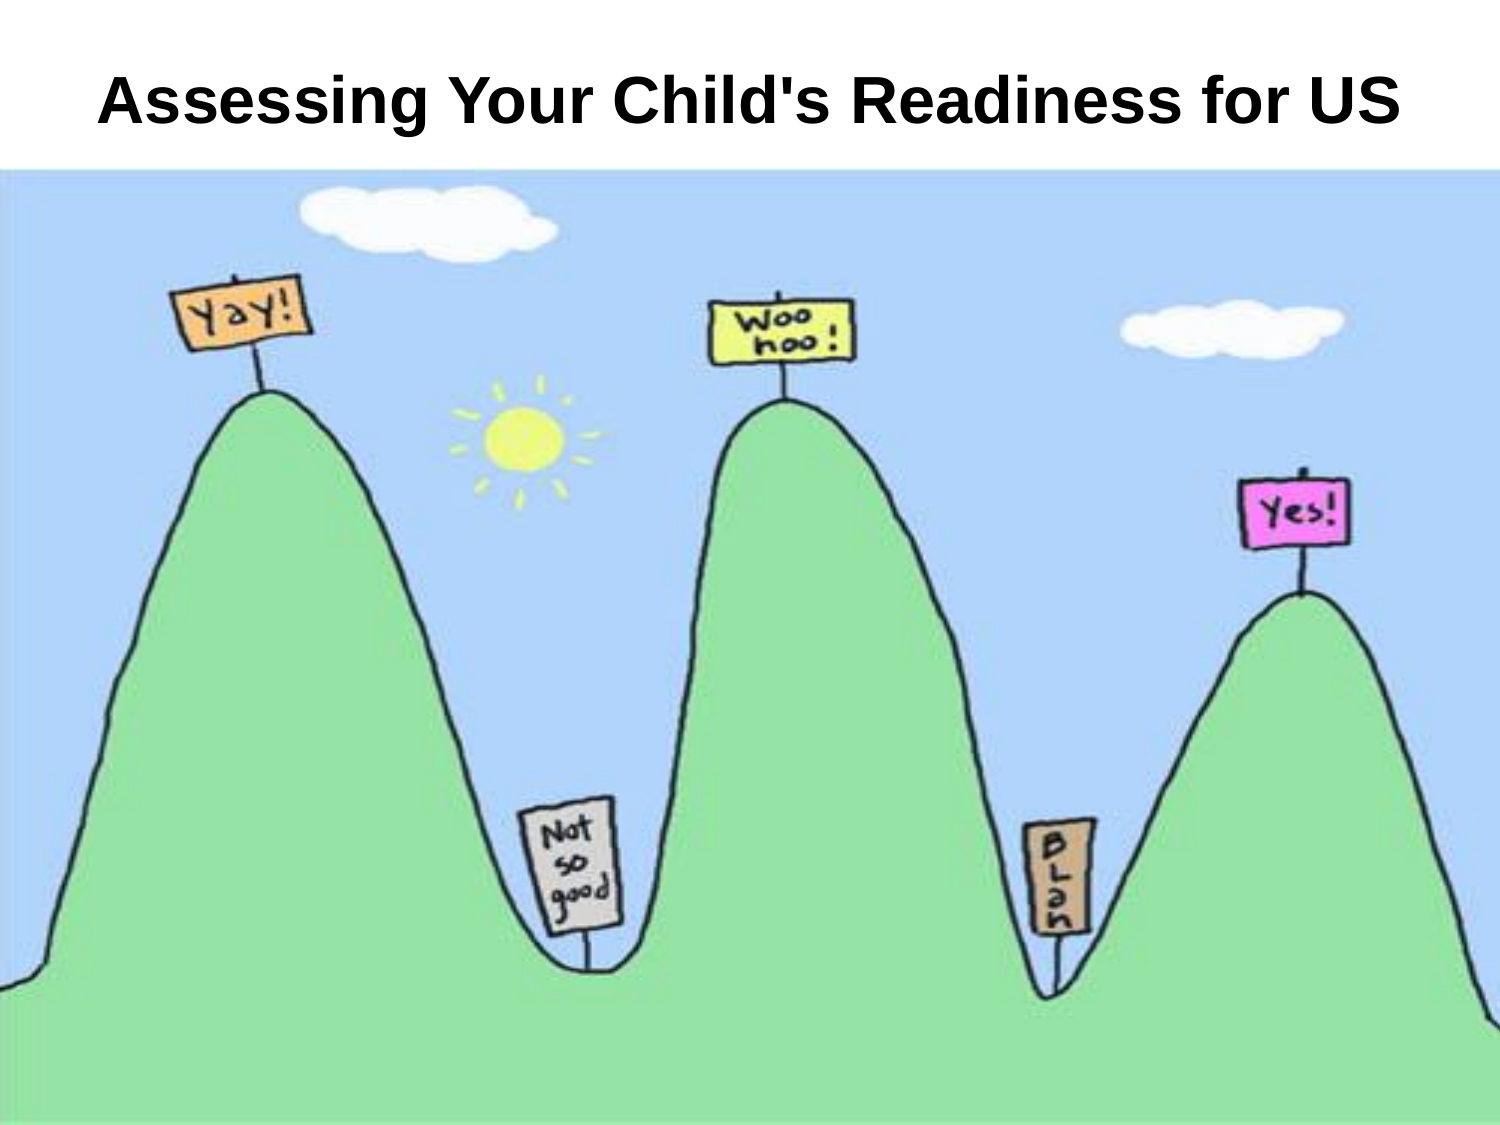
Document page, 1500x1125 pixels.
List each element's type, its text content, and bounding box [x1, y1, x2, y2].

picture [0, 167, 1500, 1125]
title Assessing Your Child's Readiness for US [12, 13, 1488, 166]
